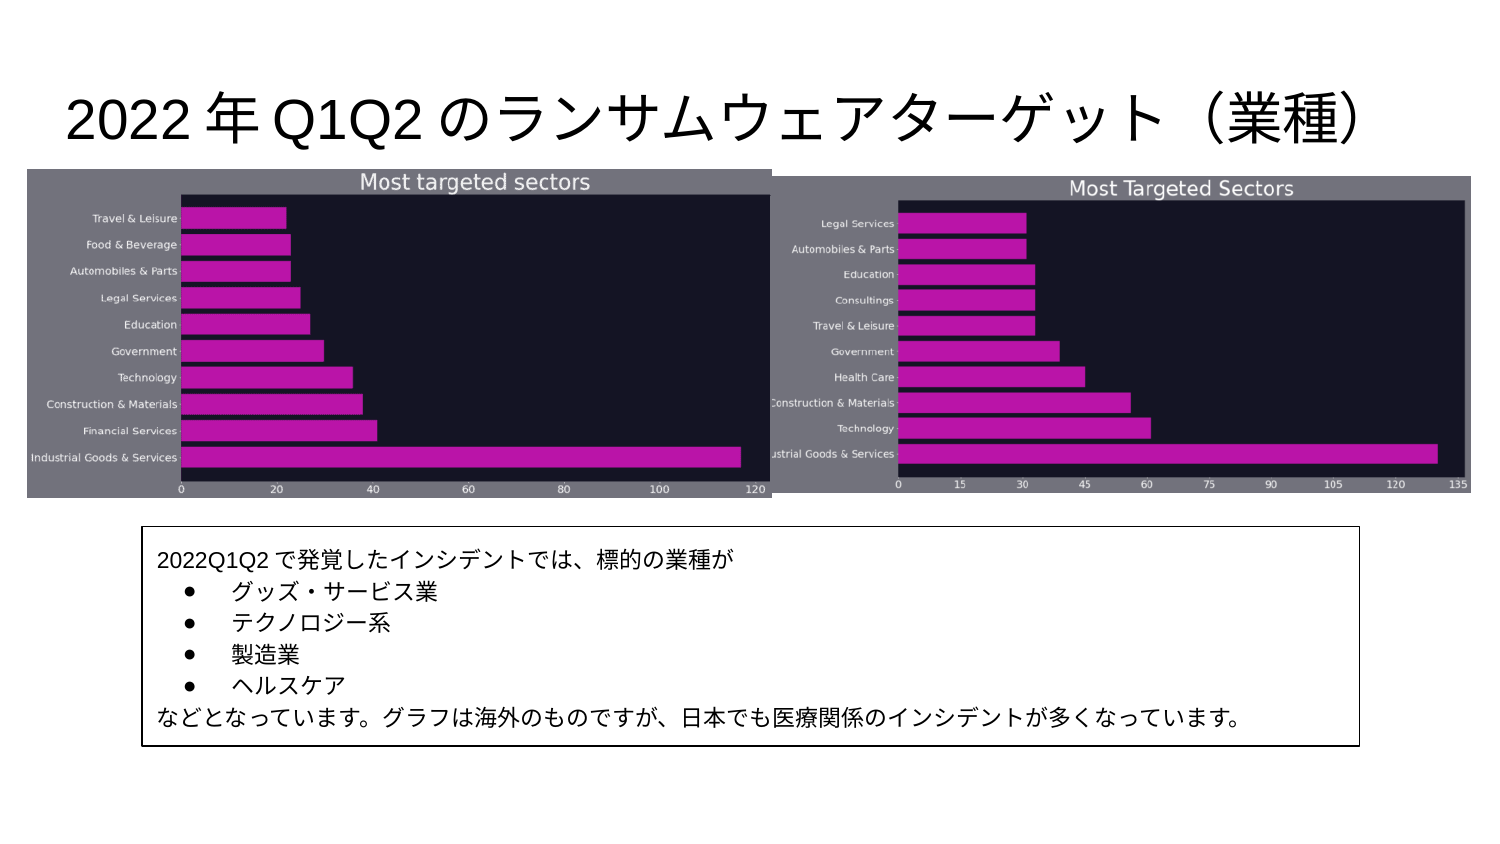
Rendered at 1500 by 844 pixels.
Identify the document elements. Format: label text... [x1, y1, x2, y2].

text_box 2022年Q1Q2のランサムウェアターゲット（業種） [51, 72, 1449, 167]
text_box 2022Q1Q2で発覚したインシデントでは、標的の業種が グッズ・サービス業 テクノロジー系 製造業 ヘルスケア などとなっています。グラフは海外のものですが、日本でも医療関係のインシデントが多くなっています。 [142, 526, 1360, 746]
picture [27, 169, 1472, 498]
